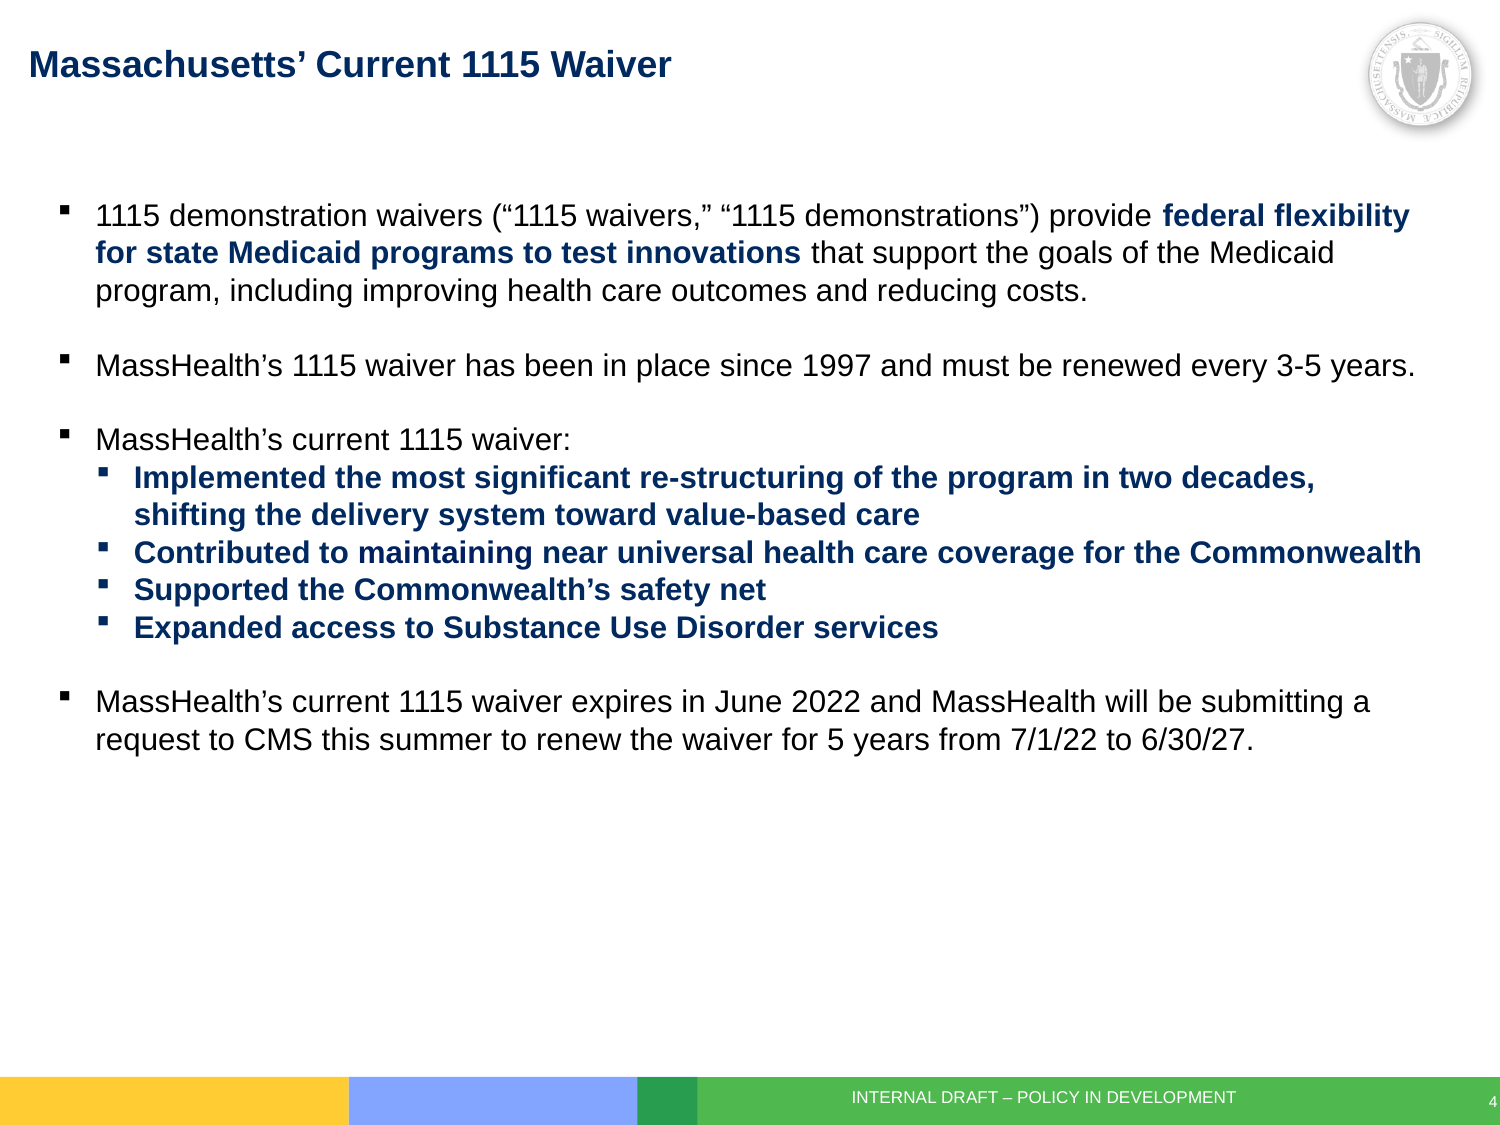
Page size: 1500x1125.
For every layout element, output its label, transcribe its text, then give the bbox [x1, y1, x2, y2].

text_box 1115 demonstration waivers (“1115 waivers,” “1115 demonstrations”) provide federal flexibility for state Medicaid programs to test innovations that support the goals of the Medicaid program, including improving health care outcomes and reducing costs. MassHealth’s 1115 waiver has been in place since 1997 and must be renewed every 3-5 years. MassHealth’s current 1115 waiver: Implemented the most significant re-structuring of the program in two decades, shifting the delivery system toward value-based care Contributed to maintaining near universal health care coverage for the Commonwealth Supported the Commonwealth’s safety net Expanded access to Substance Use Disorder services MassHealth’s current 1115 waiver expires in June 2022 and MassHealth will be submitting a request to CMS this summer to renew the waiver for 5 years from 7/1/22 to 6/30/27. [42, 187, 1452, 839]
text_box Massachusetts’ Current 1115 Waiver [28, 40, 1466, 86]
